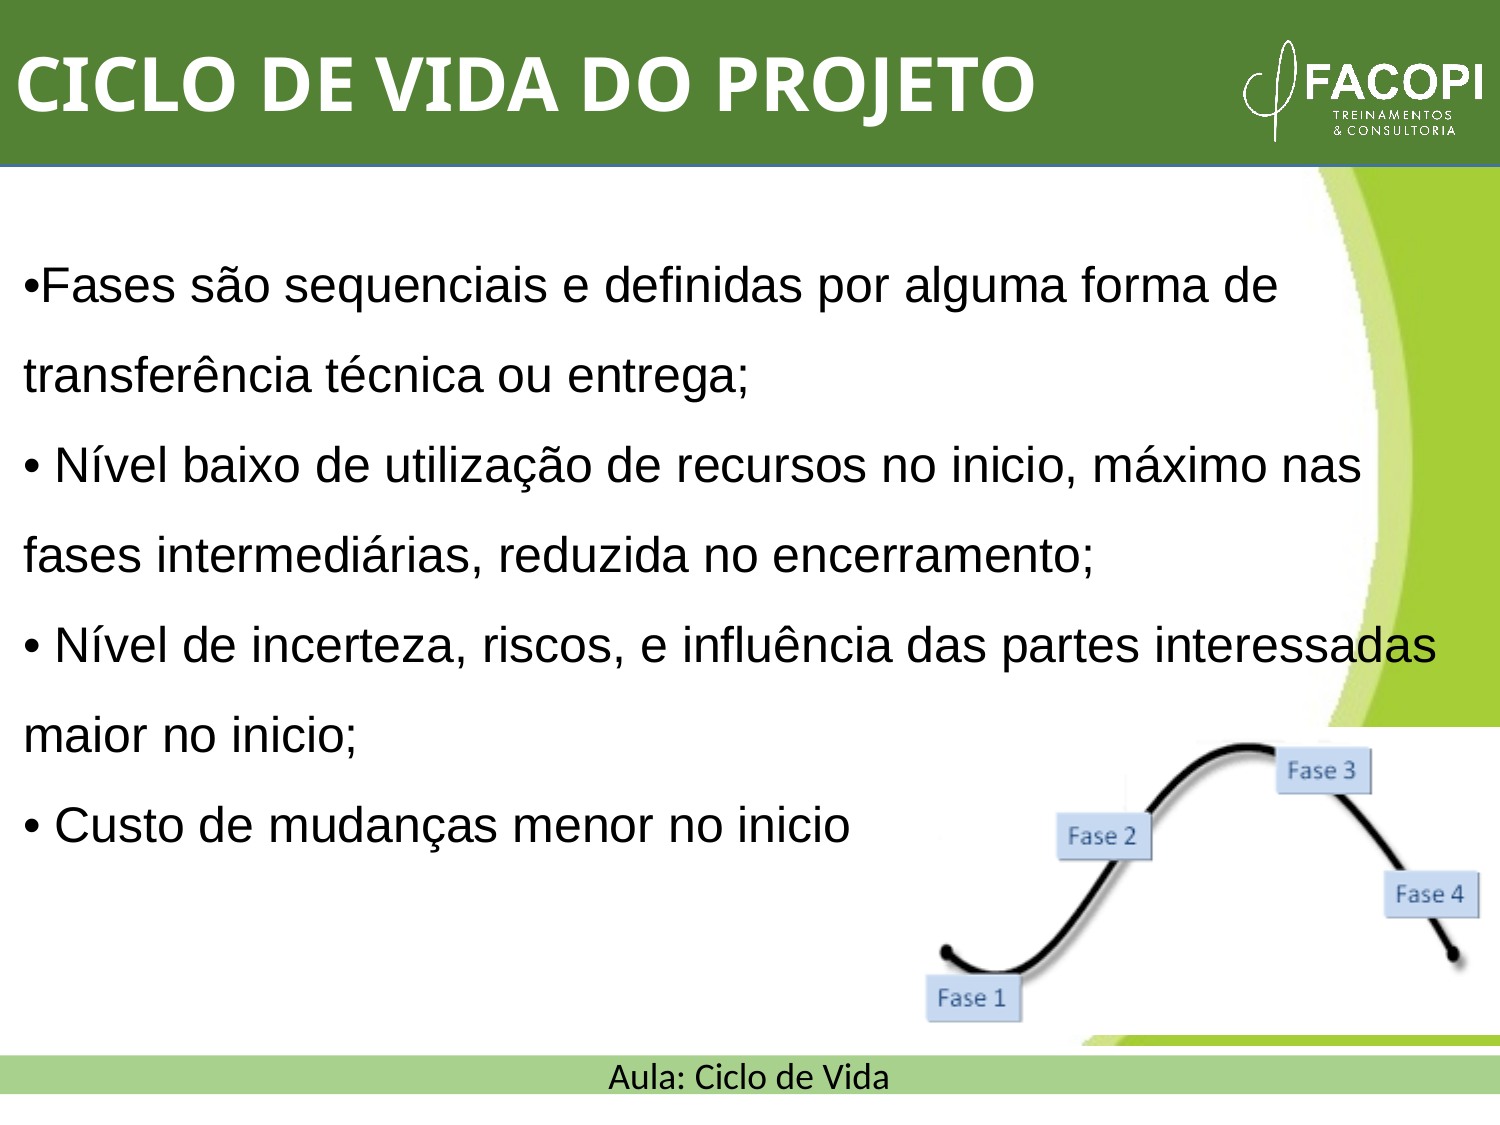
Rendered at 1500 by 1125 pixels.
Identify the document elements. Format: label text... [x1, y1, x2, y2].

text_box •Fases são sequenciais e definidas por alguma forma de transferência técnica ou entrega; • Nível baixo de utilização de recursos no inicio, máximo nas fases intermediárias, reduzida no encerramento; • Nível de incerteza, riscos, e influência das partes interessadas maior no inicio; • Custo de mudanças menor no inicio. [8, 214, 1068, 860]
picture [852, 1, 1500, 1046]
text_box Aula: Ciclo de Vida [0, 1054, 1500, 1095]
text_box CICLO DE VIDA DO PROJETO [0, 0, 1500, 167]
